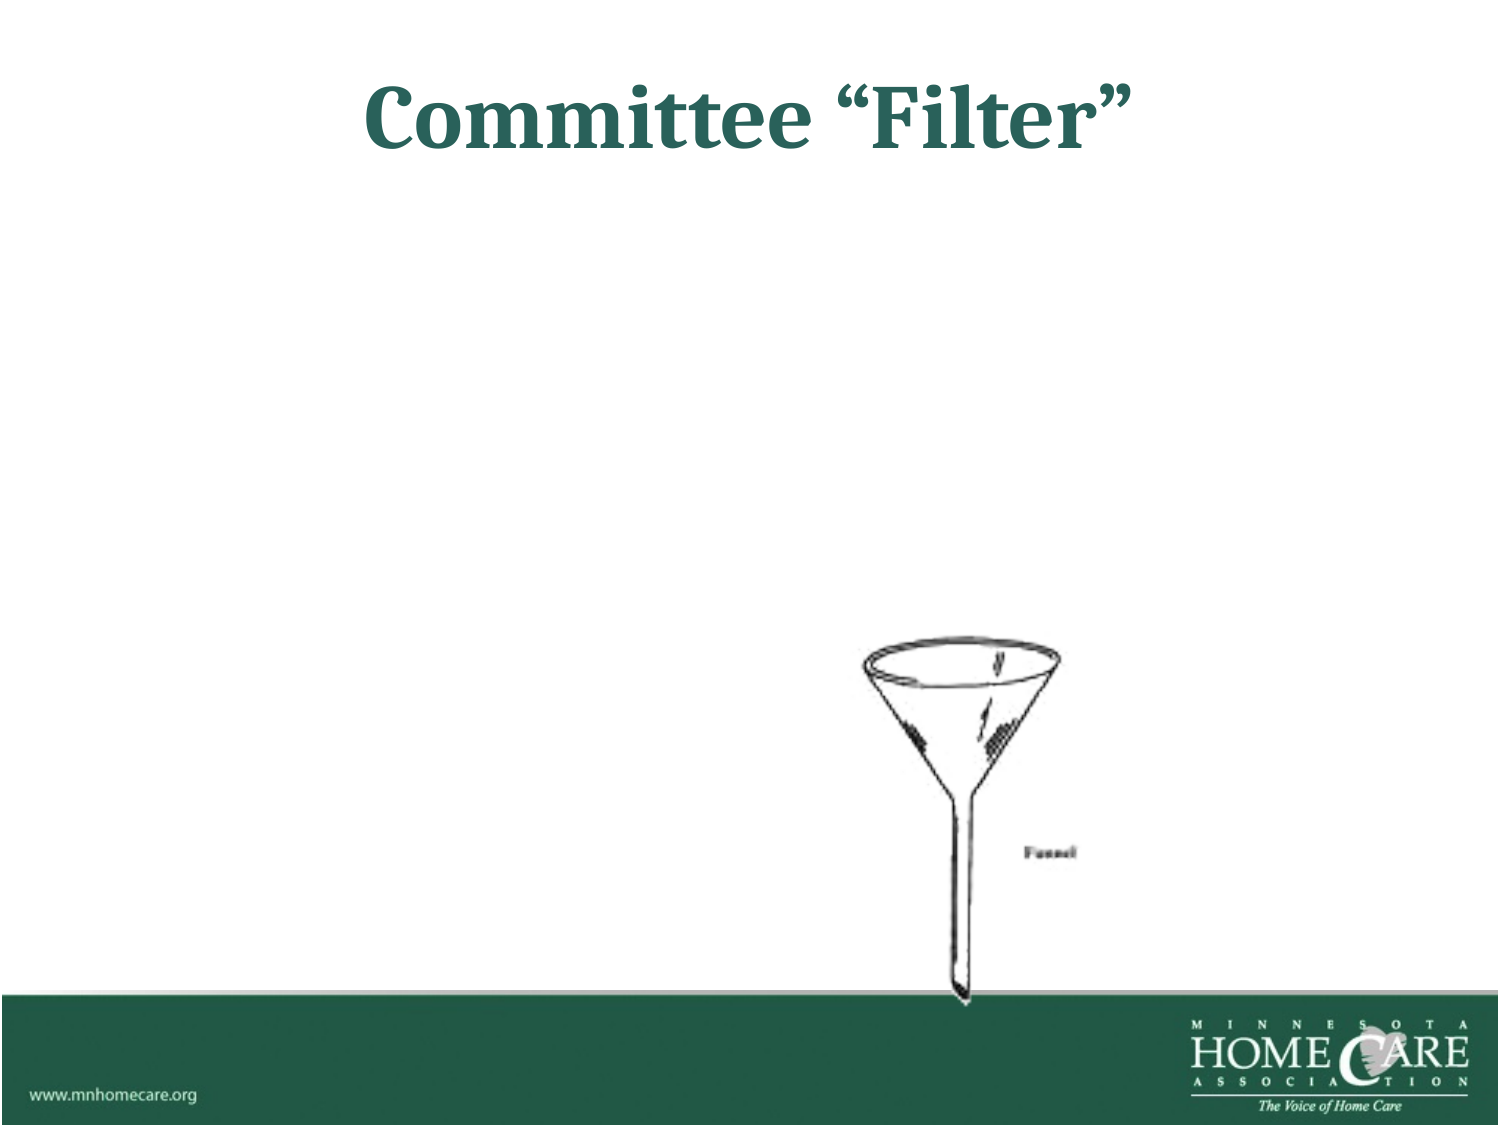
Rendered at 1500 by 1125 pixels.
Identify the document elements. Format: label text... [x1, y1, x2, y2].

picture [2, 624, 1498, 1125]
title Committee “Filter” [75, 50, 1425, 188]
